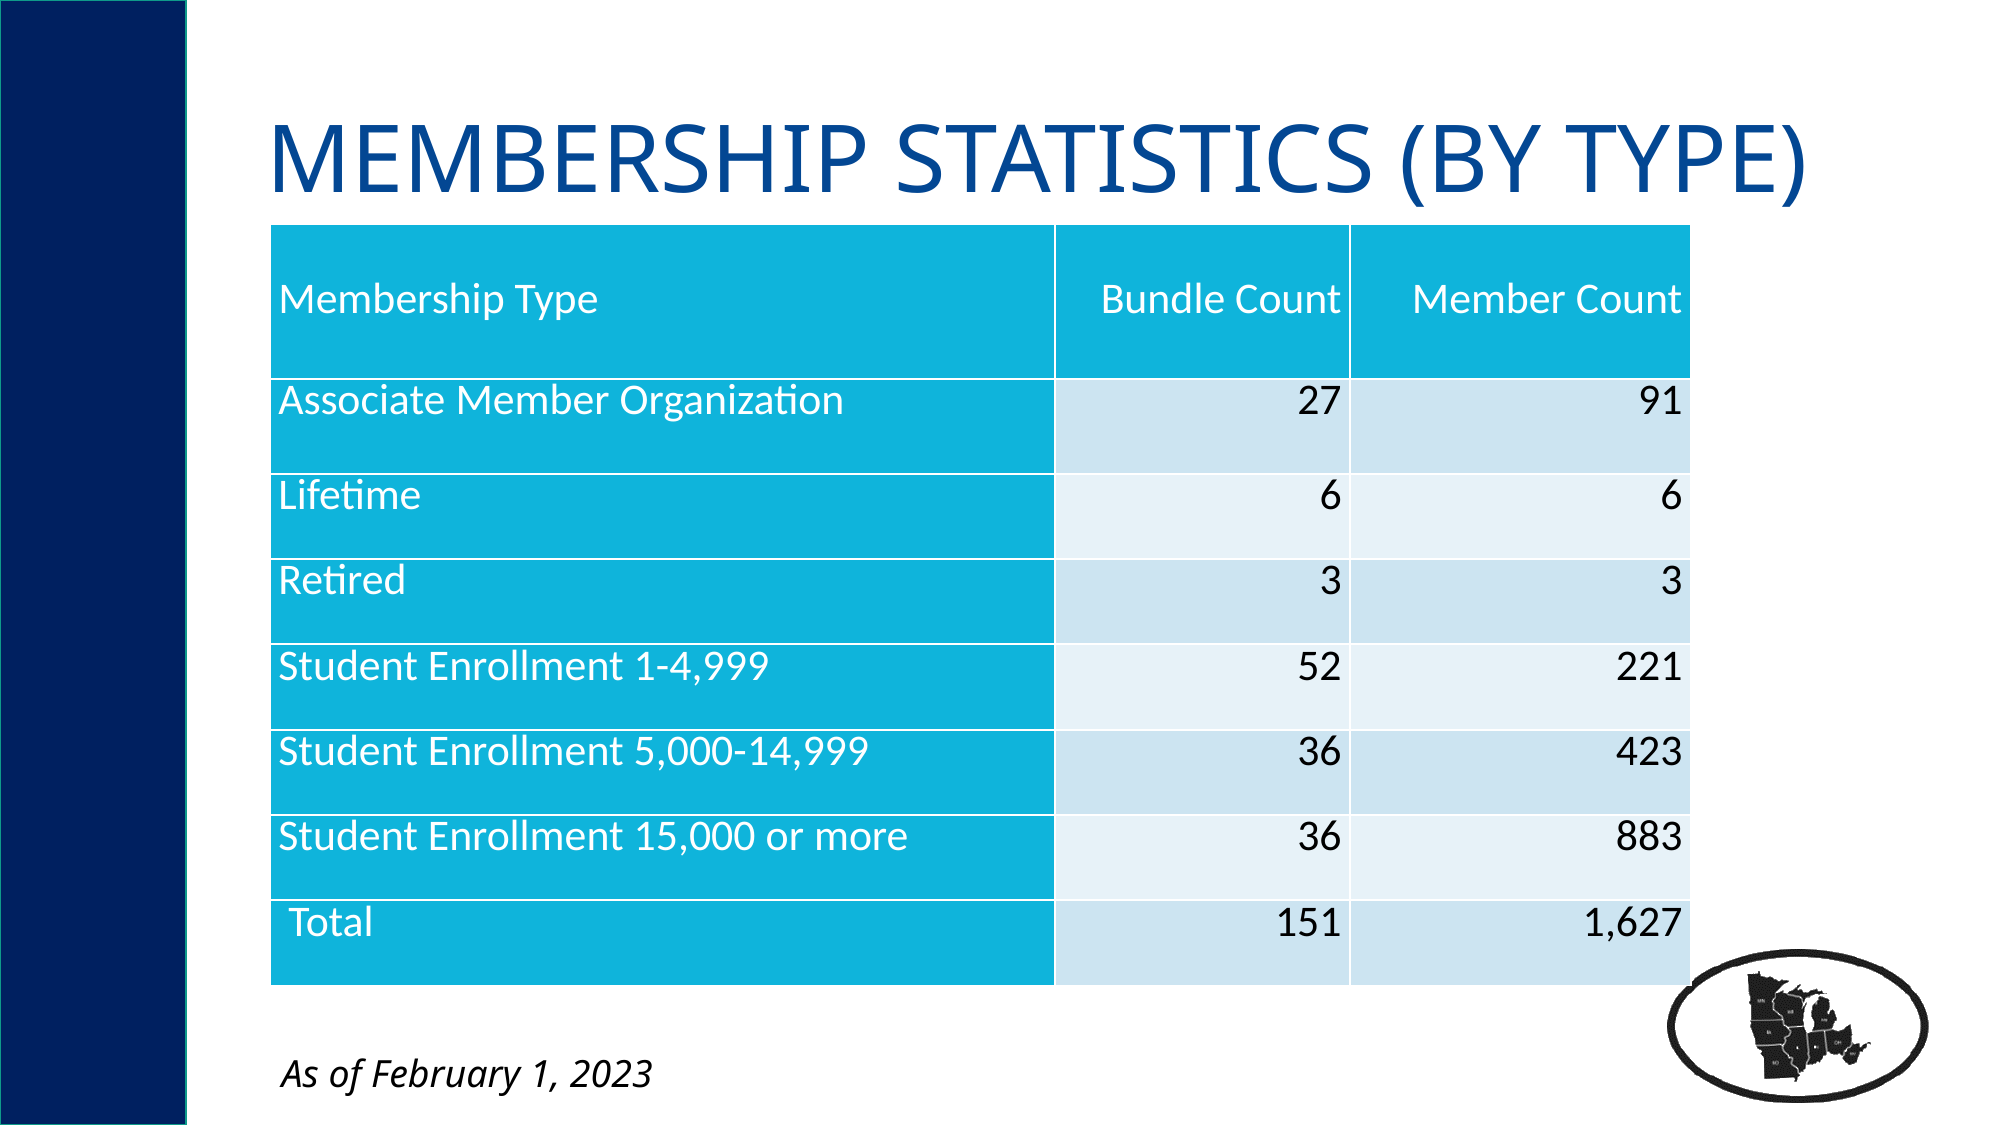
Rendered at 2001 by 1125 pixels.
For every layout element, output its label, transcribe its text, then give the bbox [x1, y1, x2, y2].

table_cell Student Enrollment 1-4,999 [271, 645, 1054, 729]
table_cell 423 [1351, 731, 1690, 814]
table_cell 6 [1351, 475, 1690, 558]
table_cell Lifetime [271, 475, 1054, 558]
table_header Bundle Count [1056, 225, 1349, 378]
table_cell 36 [1056, 816, 1349, 899]
table_cell 3 [1056, 560, 1349, 643]
table_cell Student Enrollment 15,000 or more [271, 816, 1054, 899]
title Membership statistics (By type) [266, 55, 1930, 221]
table_header Membership Type [271, 225, 1054, 378]
table_cell 27 [1056, 380, 1349, 473]
table_cell Total [271, 901, 1054, 985]
table_cell Student Enrollment 5,000-14,999 [271, 731, 1054, 814]
table_cell 1,627 [1351, 901, 1690, 985]
table_cell 6 [1056, 475, 1349, 558]
table_cell Retired [271, 560, 1054, 643]
table_cell 151 [1056, 901, 1349, 985]
table_cell 52 [1056, 645, 1349, 729]
picture [1667, 939, 1938, 1103]
table_cell 3 [1351, 560, 1690, 643]
table_cell 221 [1351, 645, 1690, 729]
table_cell 91 [1351, 380, 1690, 473]
table_cell Associate Member Organization [271, 380, 1054, 473]
text_box As of February 1, 2023 [266, 1042, 878, 1103]
table_cell 883 [1351, 816, 1690, 899]
table_cell 36 [1056, 731, 1349, 814]
table_header Member Count [1351, 225, 1690, 378]
